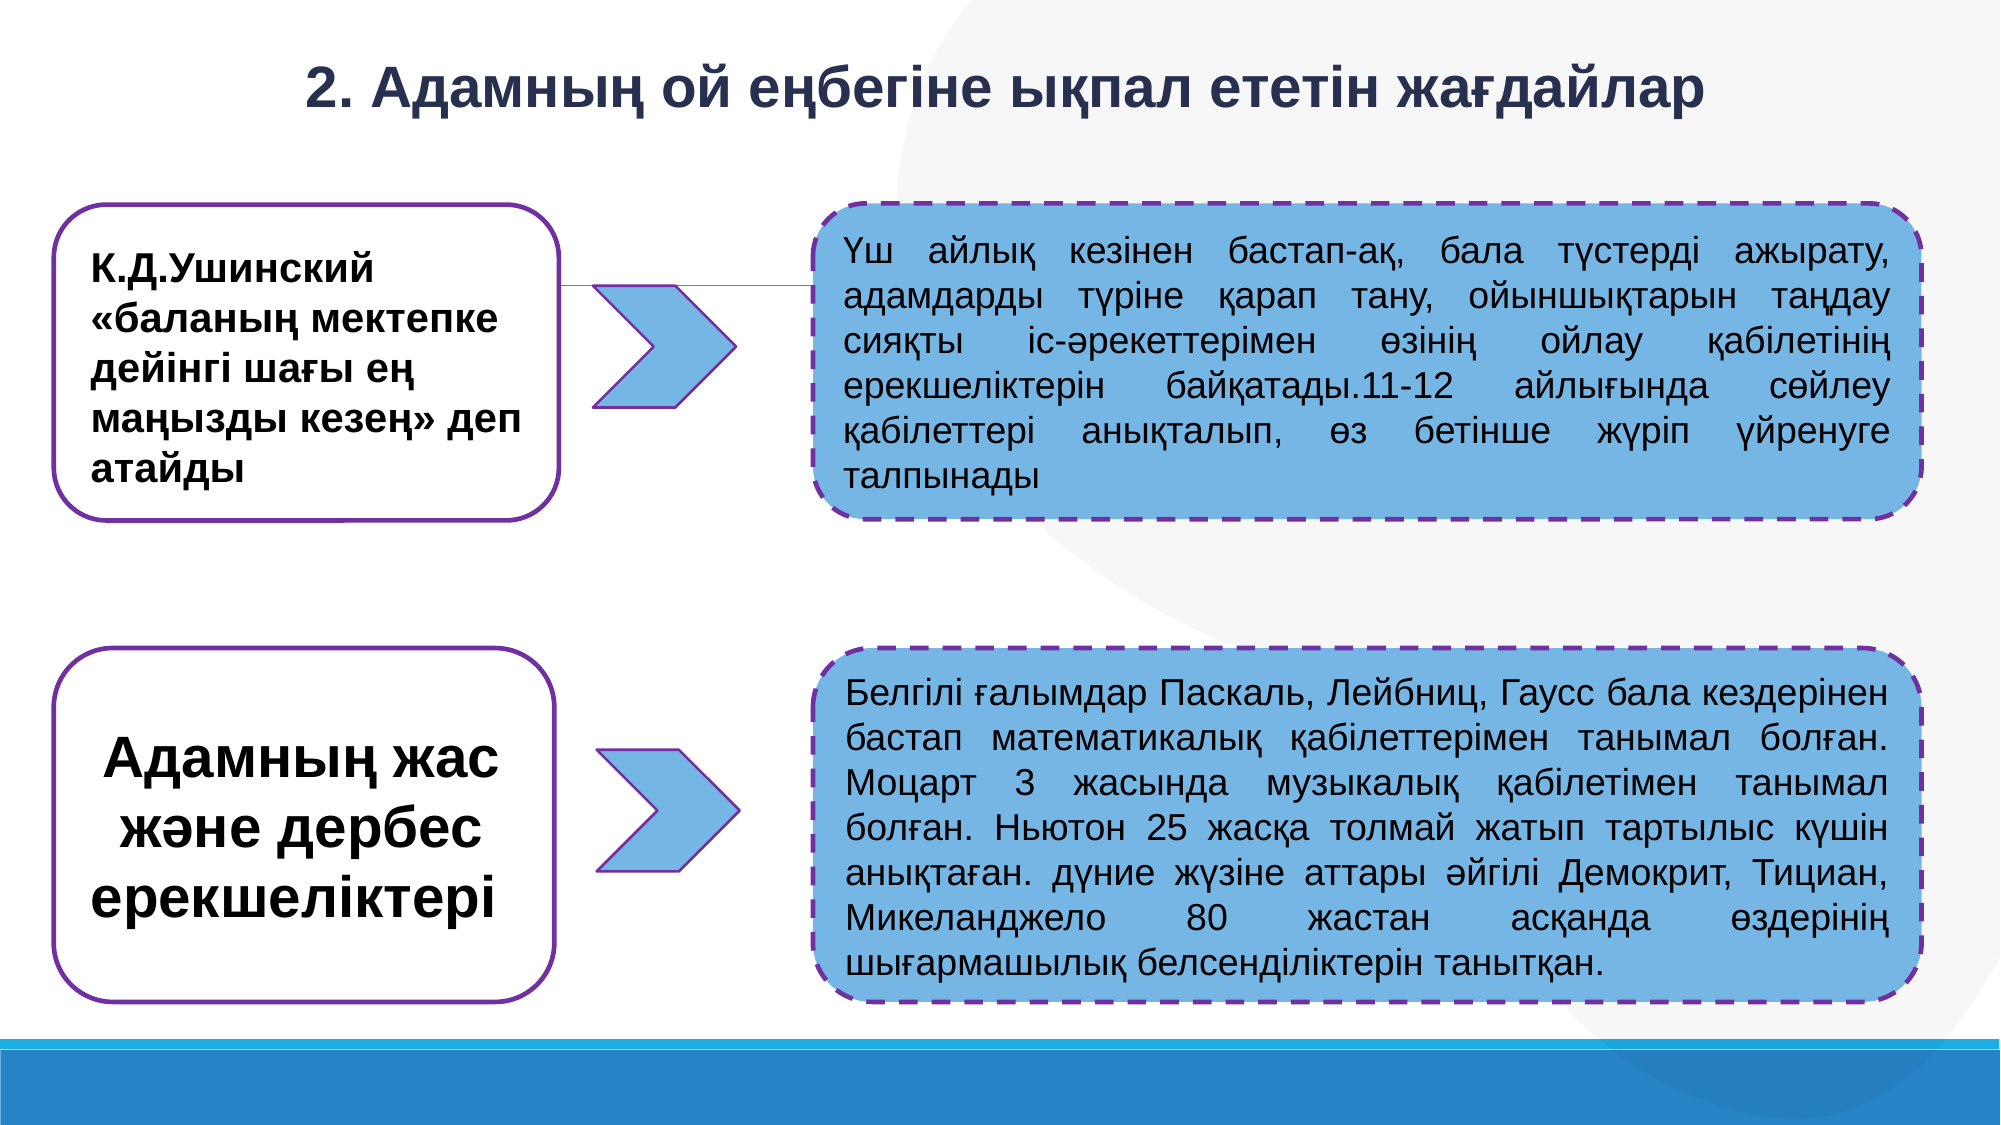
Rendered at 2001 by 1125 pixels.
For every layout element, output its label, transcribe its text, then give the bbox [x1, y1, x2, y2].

text_box 2. Адамның ой еңбегіне ықпал ететін жағдайлар [156, 42, 1856, 127]
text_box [53, 647, 1923, 1003]
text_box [53, 202, 1923, 521]
